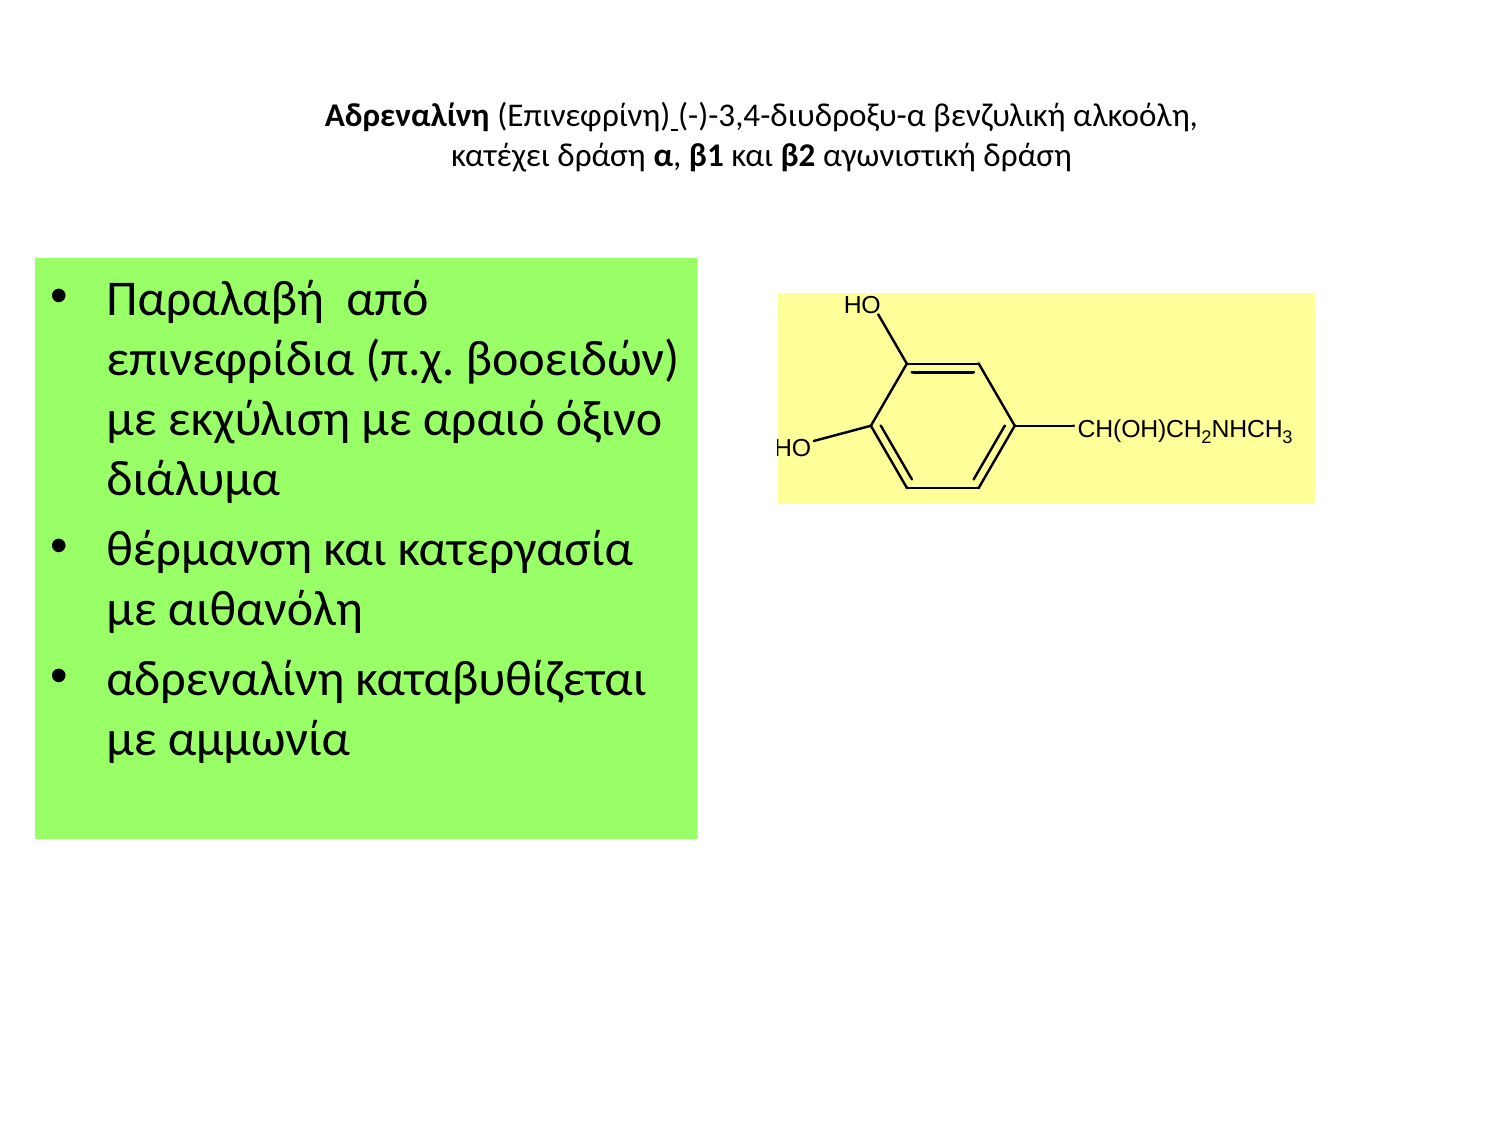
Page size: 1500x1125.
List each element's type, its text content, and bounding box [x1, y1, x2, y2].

list Παραλαβή από επινεφρίδια (π.χ. βοοειδών) με εκχύλιση με αραιό όξινο διάλυμα θέρμανση και κατεργασία με αιθανόλη αδρεναλίνη καταβυθίζεται με αμμωνία [35, 257, 698, 840]
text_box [777, 292, 1316, 505]
title Αδρεναλίνη (Επινεφρίνη) (-)-3,4-διυδροξυ-α βενζυλική αλκοόλη, κατέχει δράση α, β1 και β2 αγωνιστική δράση [58, 45, 1465, 247]
